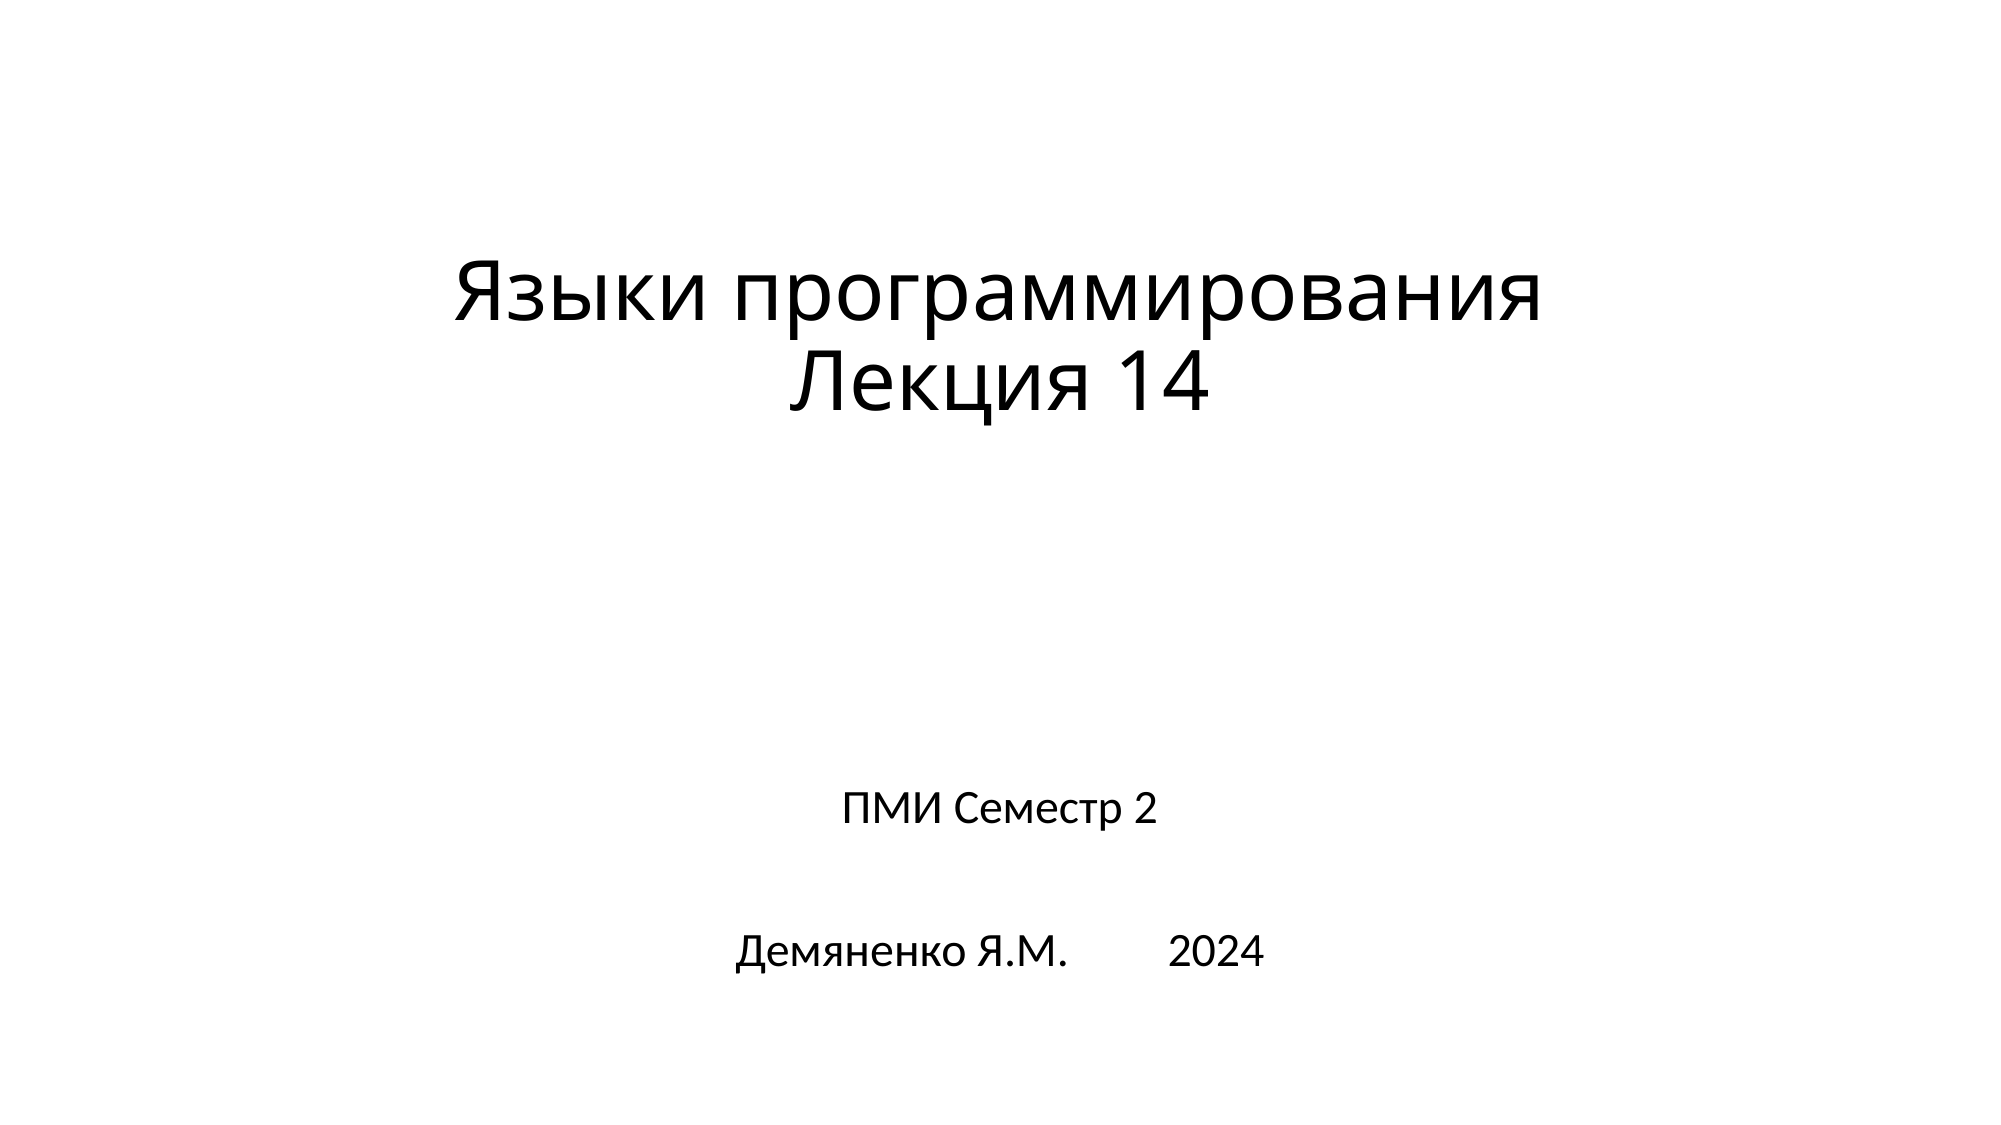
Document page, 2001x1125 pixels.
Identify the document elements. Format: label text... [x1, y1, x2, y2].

title Языки программирования Лекция 14 [249, 222, 1750, 537]
subtitle ПМИ Семестр 2 Демяненко Я.М. 2024 [249, 774, 1750, 987]
